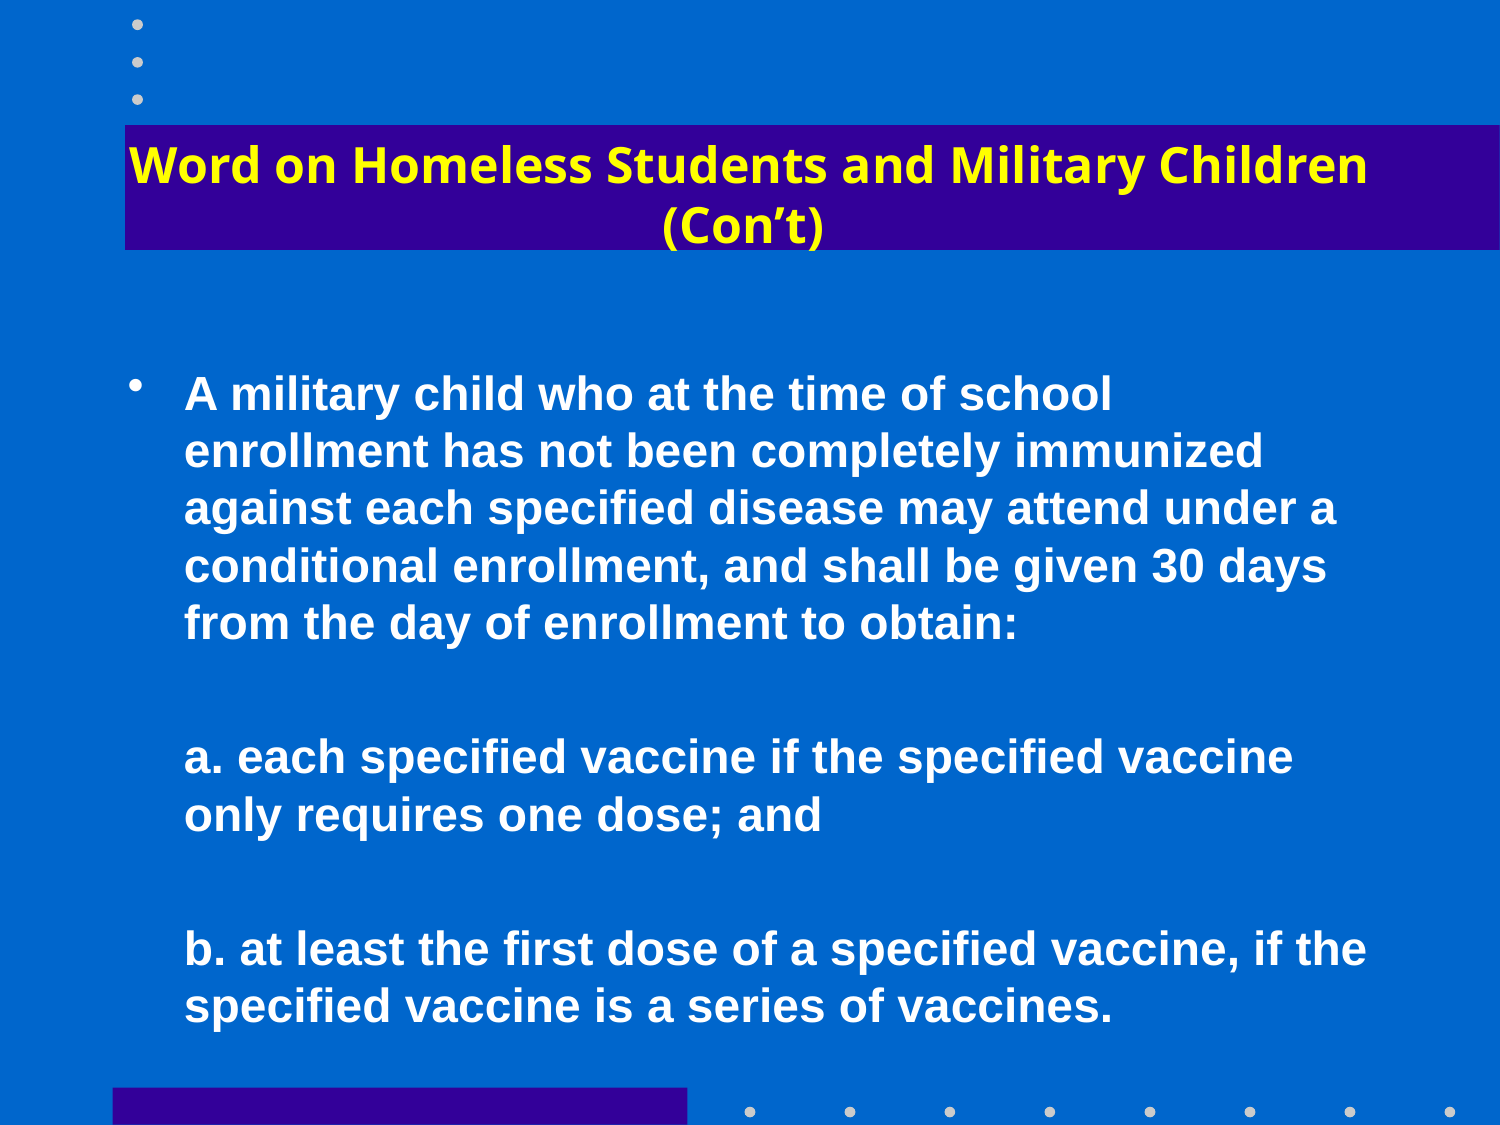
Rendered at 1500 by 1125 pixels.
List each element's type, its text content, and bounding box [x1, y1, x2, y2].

list A military child who at the time of school enrollment has not been completely immunized against each specified disease may attend under a conditional enrollment, and shall be given 30 days from the day of enrollment to obtain: a. each specified vaccine if the specified vaccine only requires one dose; and b. at least the first dose of a specified vaccine, if the specified vaccine is a series of vaccines. [112, 287, 1388, 1001]
title Word on Homeless Students and Military Children (Con’t) [112, 99, 1388, 287]
